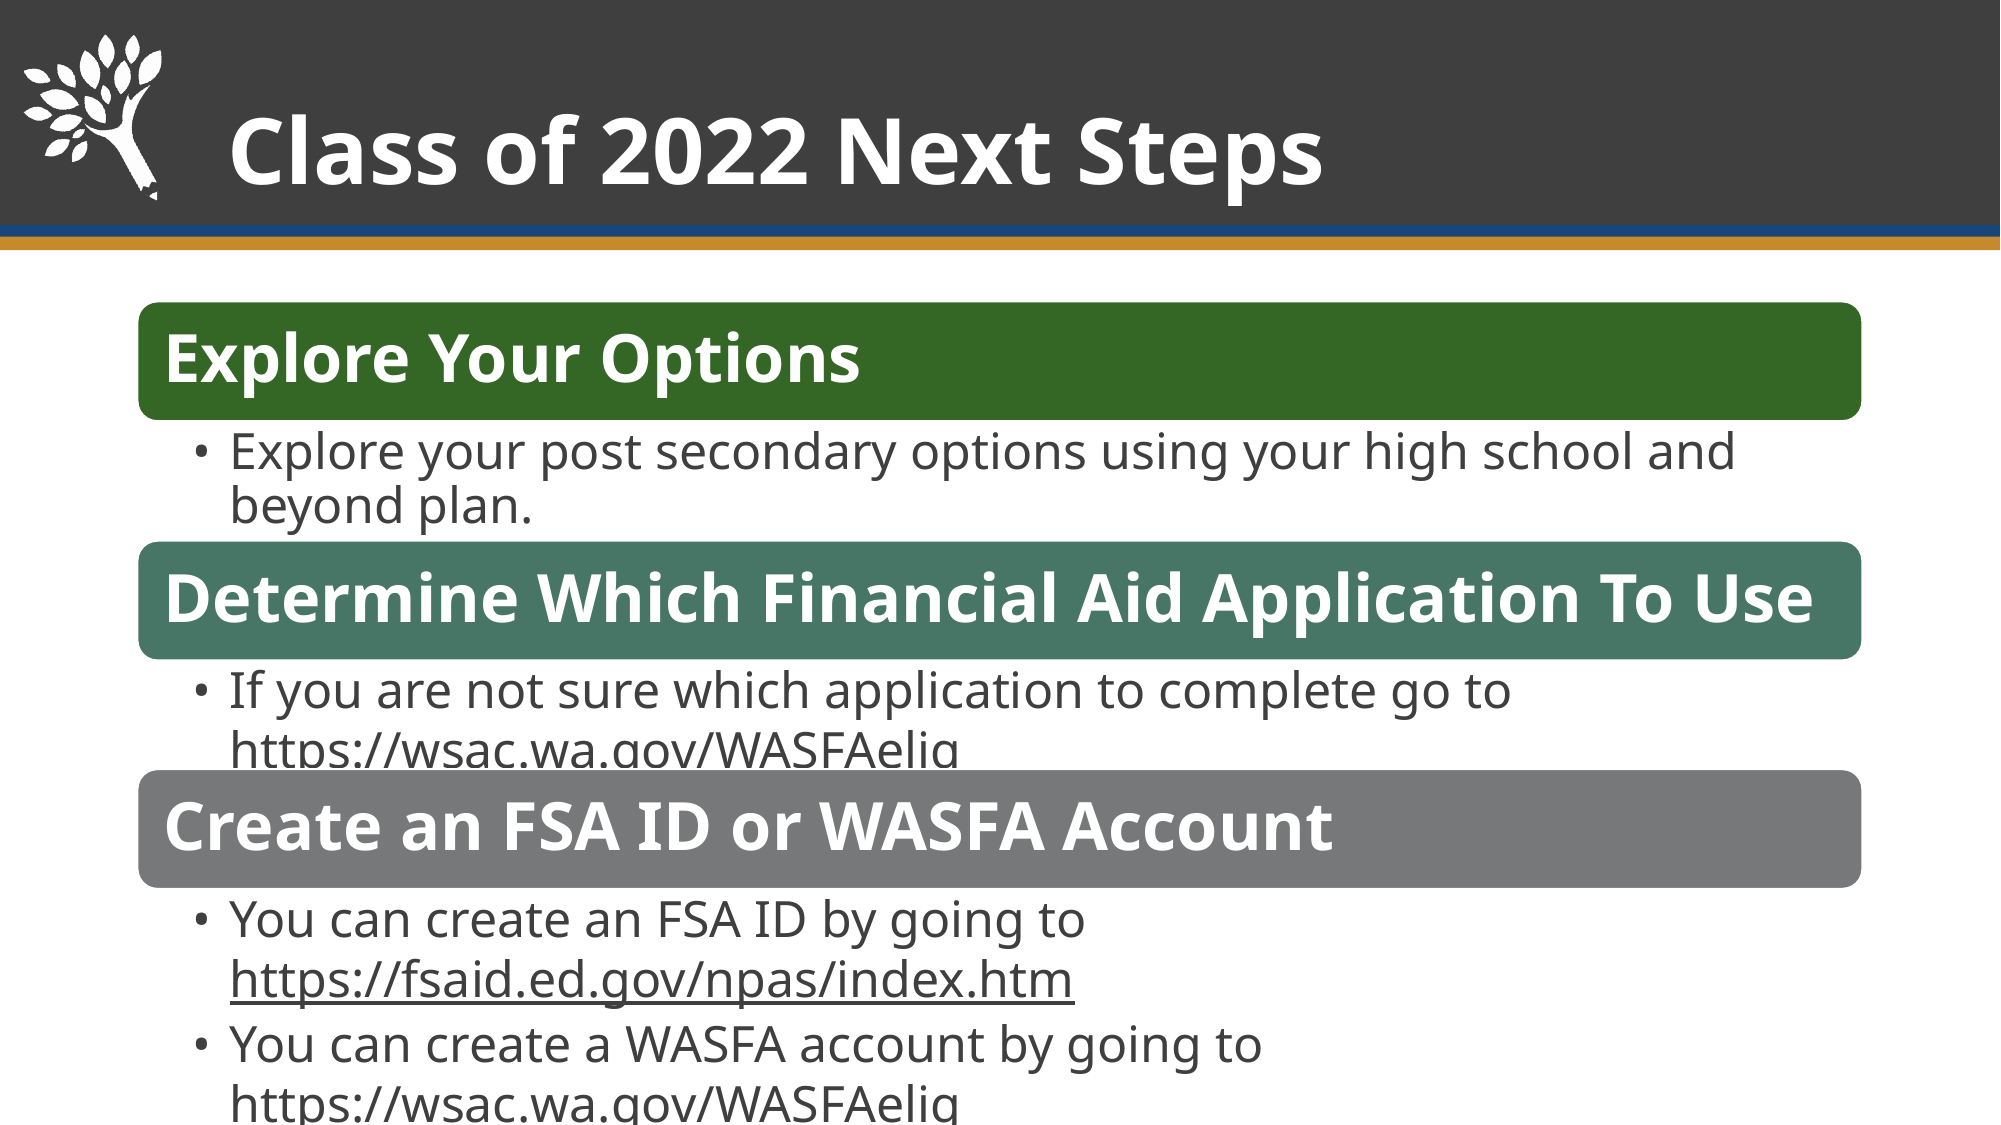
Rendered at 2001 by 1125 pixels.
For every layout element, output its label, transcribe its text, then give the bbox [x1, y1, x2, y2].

picture [9, 20, 204, 230]
title Class of 2022 Next Steps [212, 41, 1788, 212]
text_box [137, 301, 1863, 1069]
